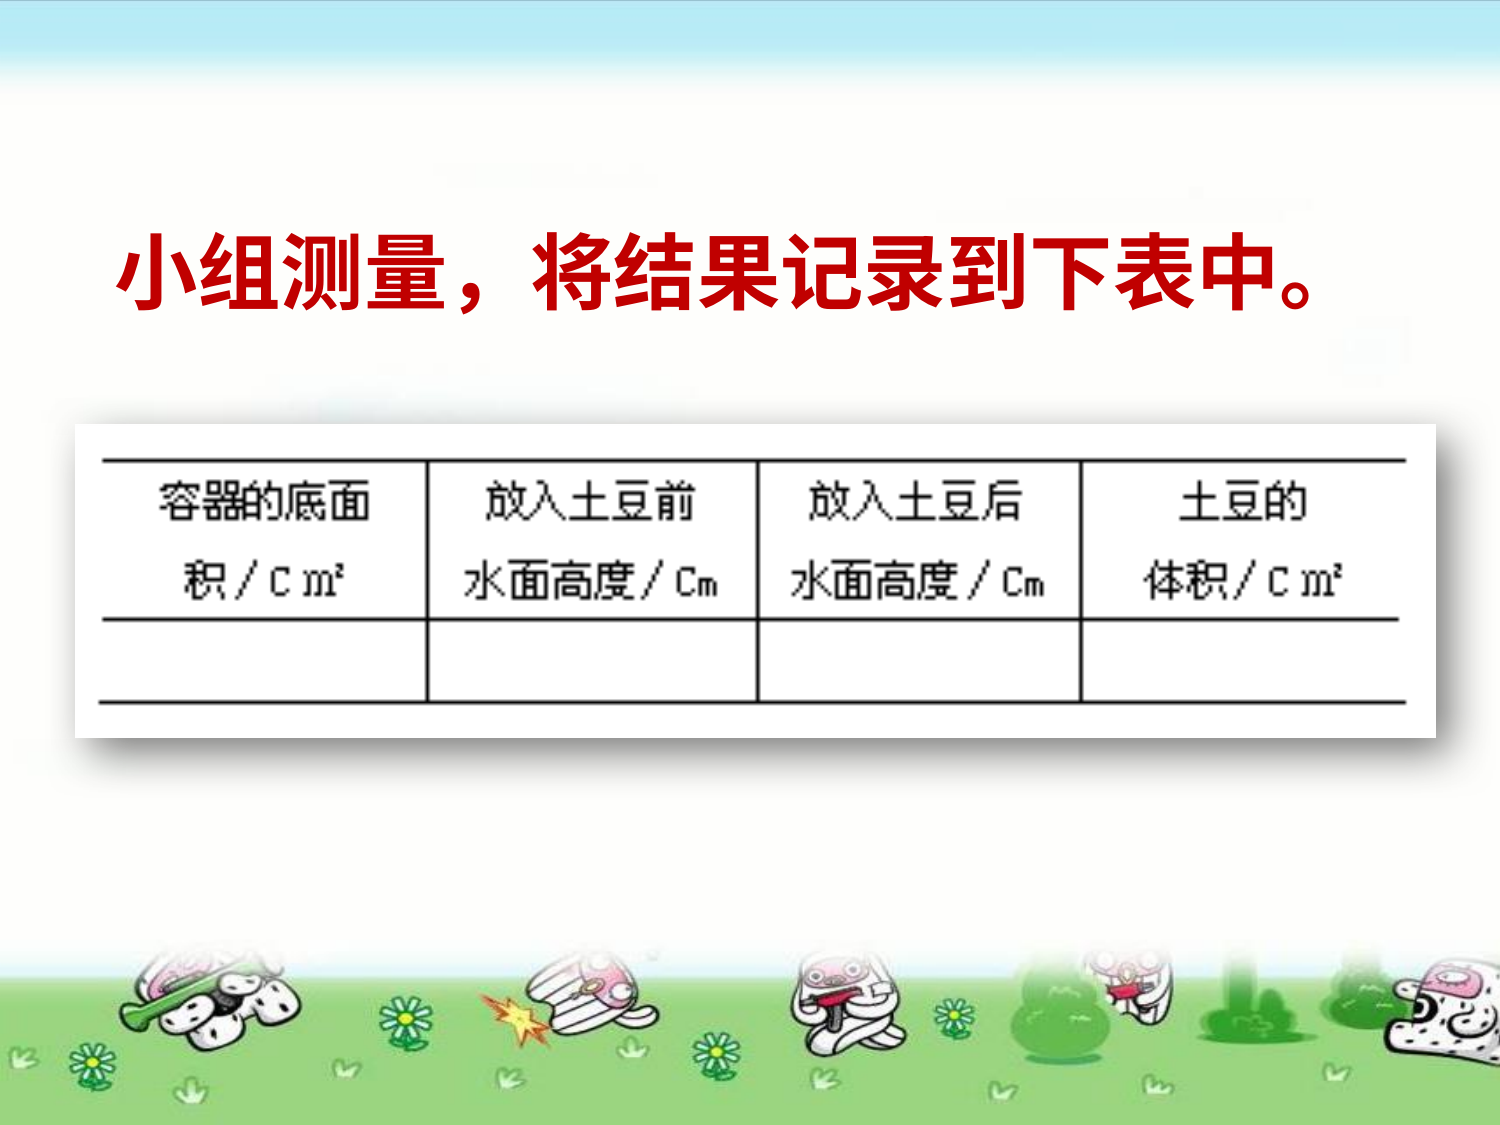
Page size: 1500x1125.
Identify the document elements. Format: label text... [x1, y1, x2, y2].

text_box 小组测量，将结果记录到下表中。 [99, 212, 1388, 328]
picture [0, 0, 1500, 1125]
